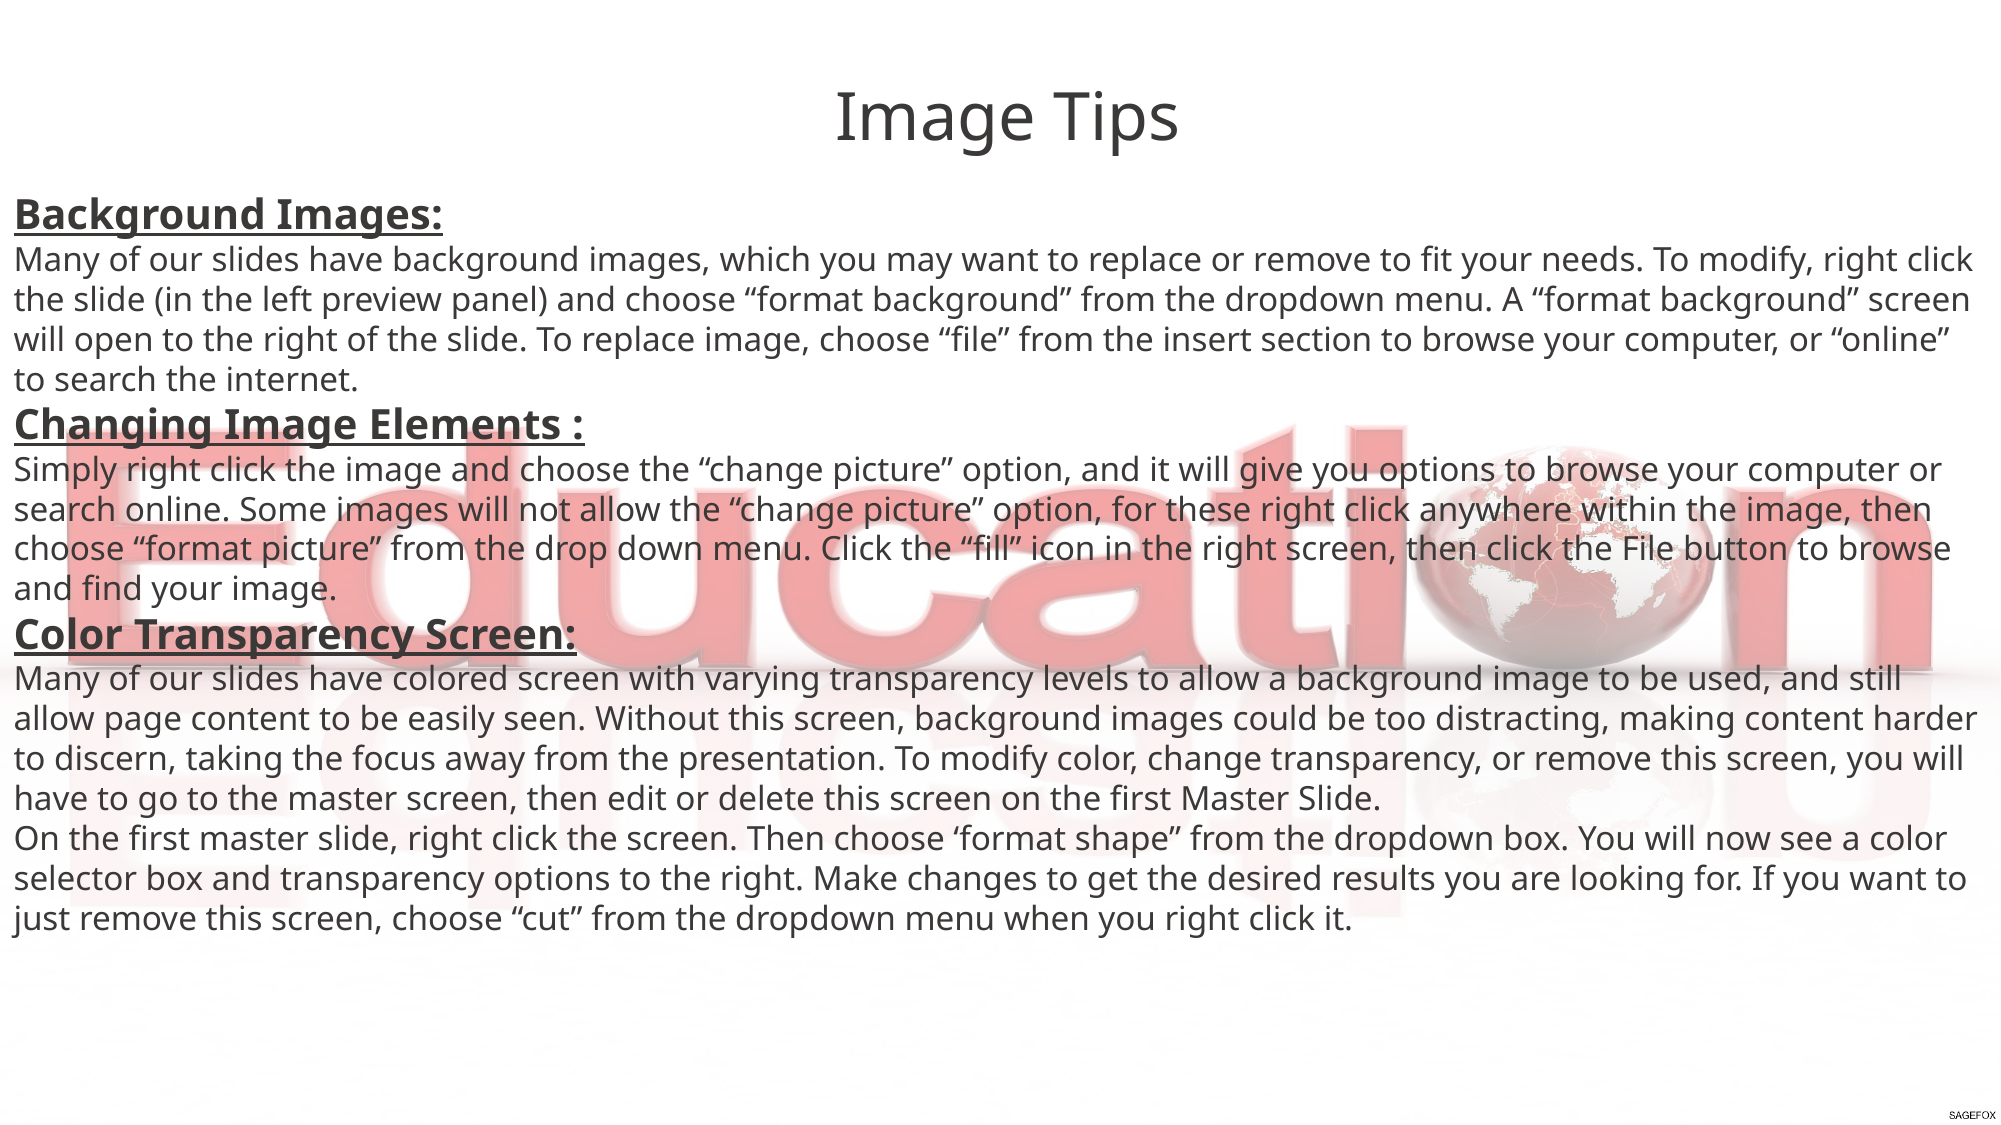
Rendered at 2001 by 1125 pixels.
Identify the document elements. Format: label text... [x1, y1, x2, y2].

title Image Tips [597, 59, 1420, 177]
text_box Background Images: Many of our slides have background images, which you may want to replace or remove to fit your needs. To modify, right click the slide (in the left preview panel) and choose “format background” from the dropdown menu. A “format background” screen will open to the right of the slide. To replace image, choose “file” from the insert section to browse your computer, or “online” to search the internet. Changing Image Elements : Simply right click the image and choose the “change picture” option, and it will give you options to browse your computer or search online. Some images will not allow the “change picture” option, for these right click anywhere within the image, then choose “format picture” from the drop down menu. Click the “fill” icon in the right screen, then click the File button to browse and find your image. Color Transparency Screen: Many of our slides have colored screen with varying transparency levels to allow a background image to be used, and still allow page content to be easily seen. Without this screen, background images could be too distracting, making content harder to discern, taking the focus away from the presentation. To modify color, change transparency, or remove this screen, you will have to go to the master screen, then edit or delete this screen on the first Master Slide. On the first master slide, right click the screen. Then choose ‘format shape” from the dropdown box. You will now see a color selector box and transparency options to the right. Make changes to get the desired results you are looking for. If you want to just remove this screen, choose “cut” from the dropdown menu when you right click it. [0, 0, 2000, 1125]
